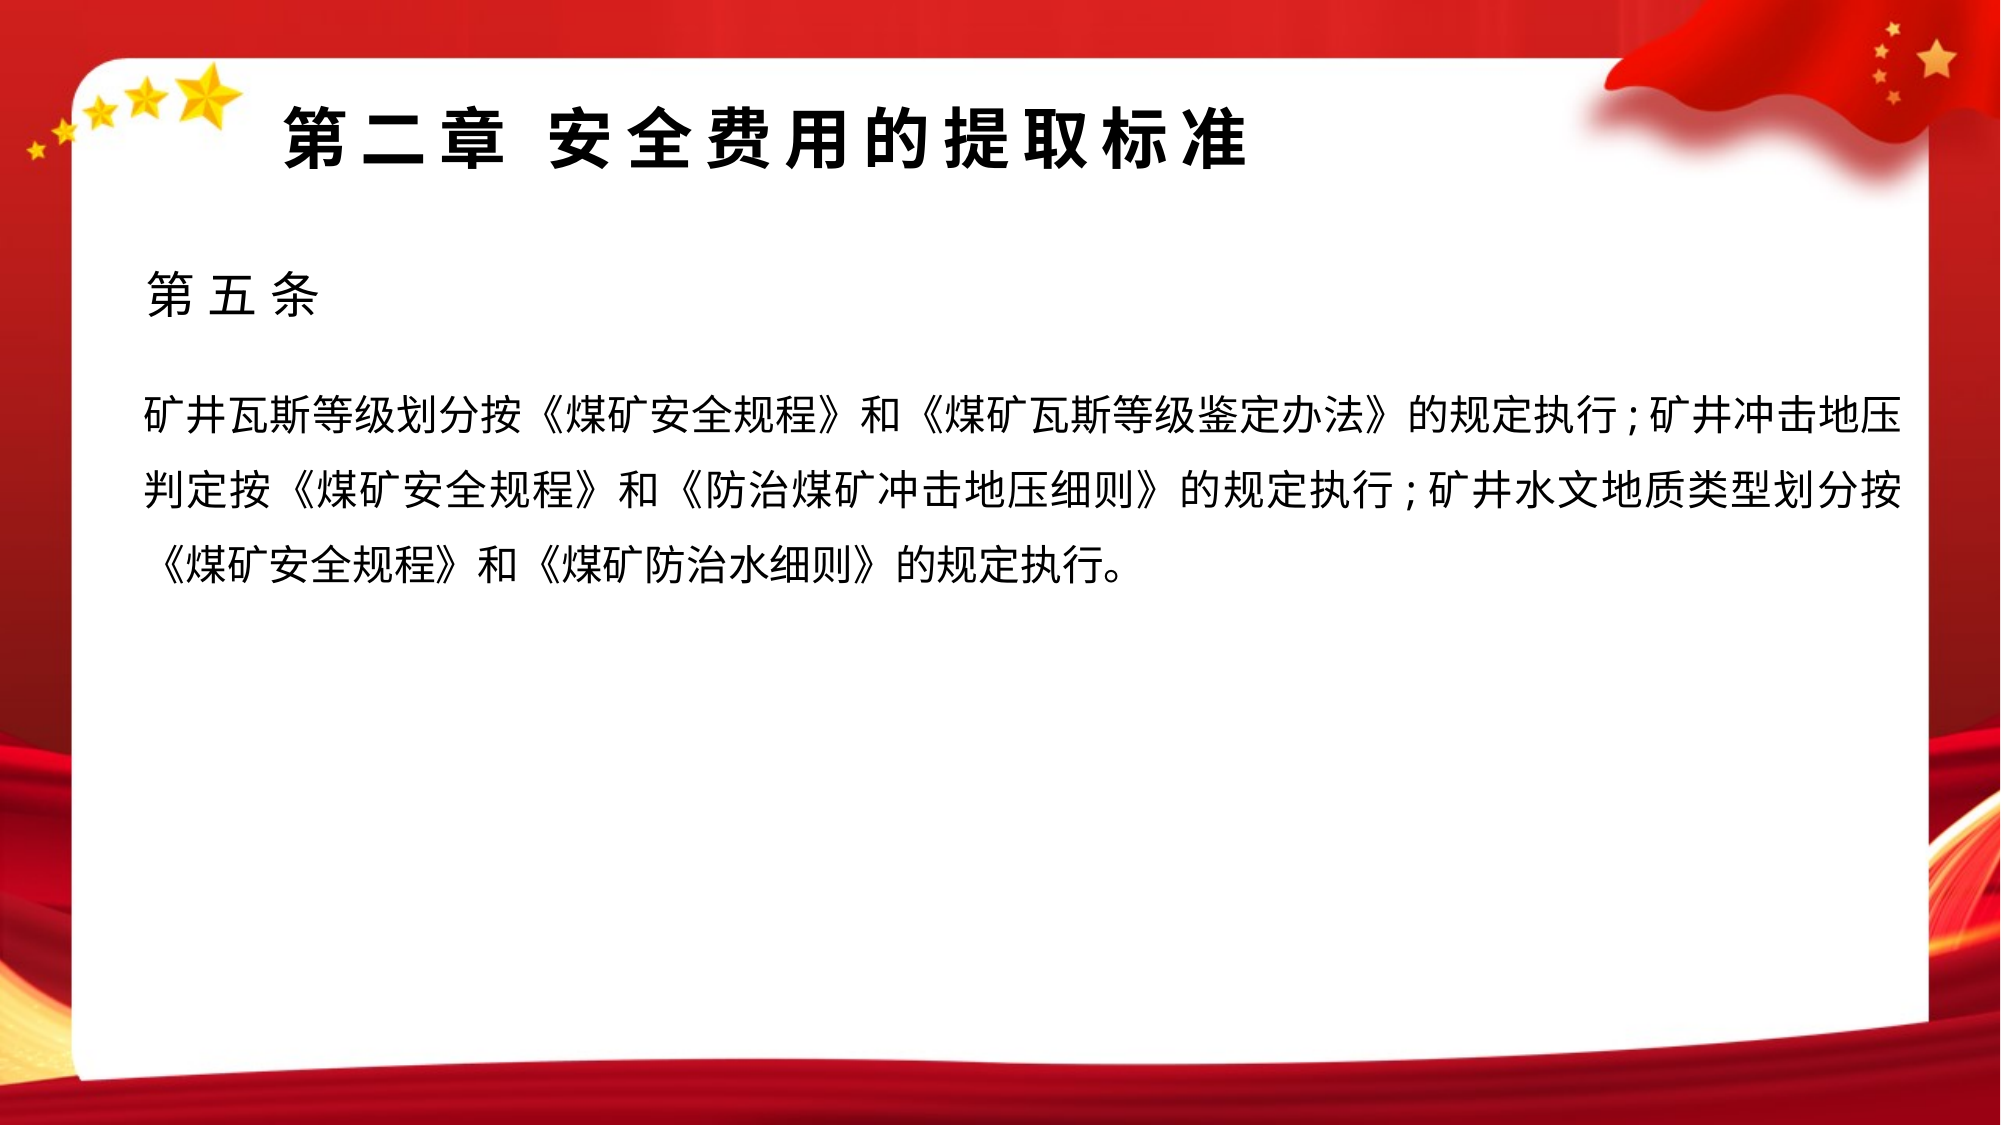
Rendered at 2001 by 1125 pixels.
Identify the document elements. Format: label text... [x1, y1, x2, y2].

picture [0, 0, 2001, 1125]
text_box 第五条 [130, 255, 1312, 331]
text_box 第二章 安全费用的提取标准 [266, 88, 1588, 184]
text_box 矿井瓦斯等级划分按《煤矿安全规程》和《煤矿瓦斯等级鉴定办法》的规定执行;矿井冲击地压判定按《煤矿安全规程》和《防治煤矿冲击地压细则》的规定执行;矿井水文地质类型划分按《煤矿安全规程》和《煤矿防治水细则》的规定执行。 [128, 356, 1917, 1047]
